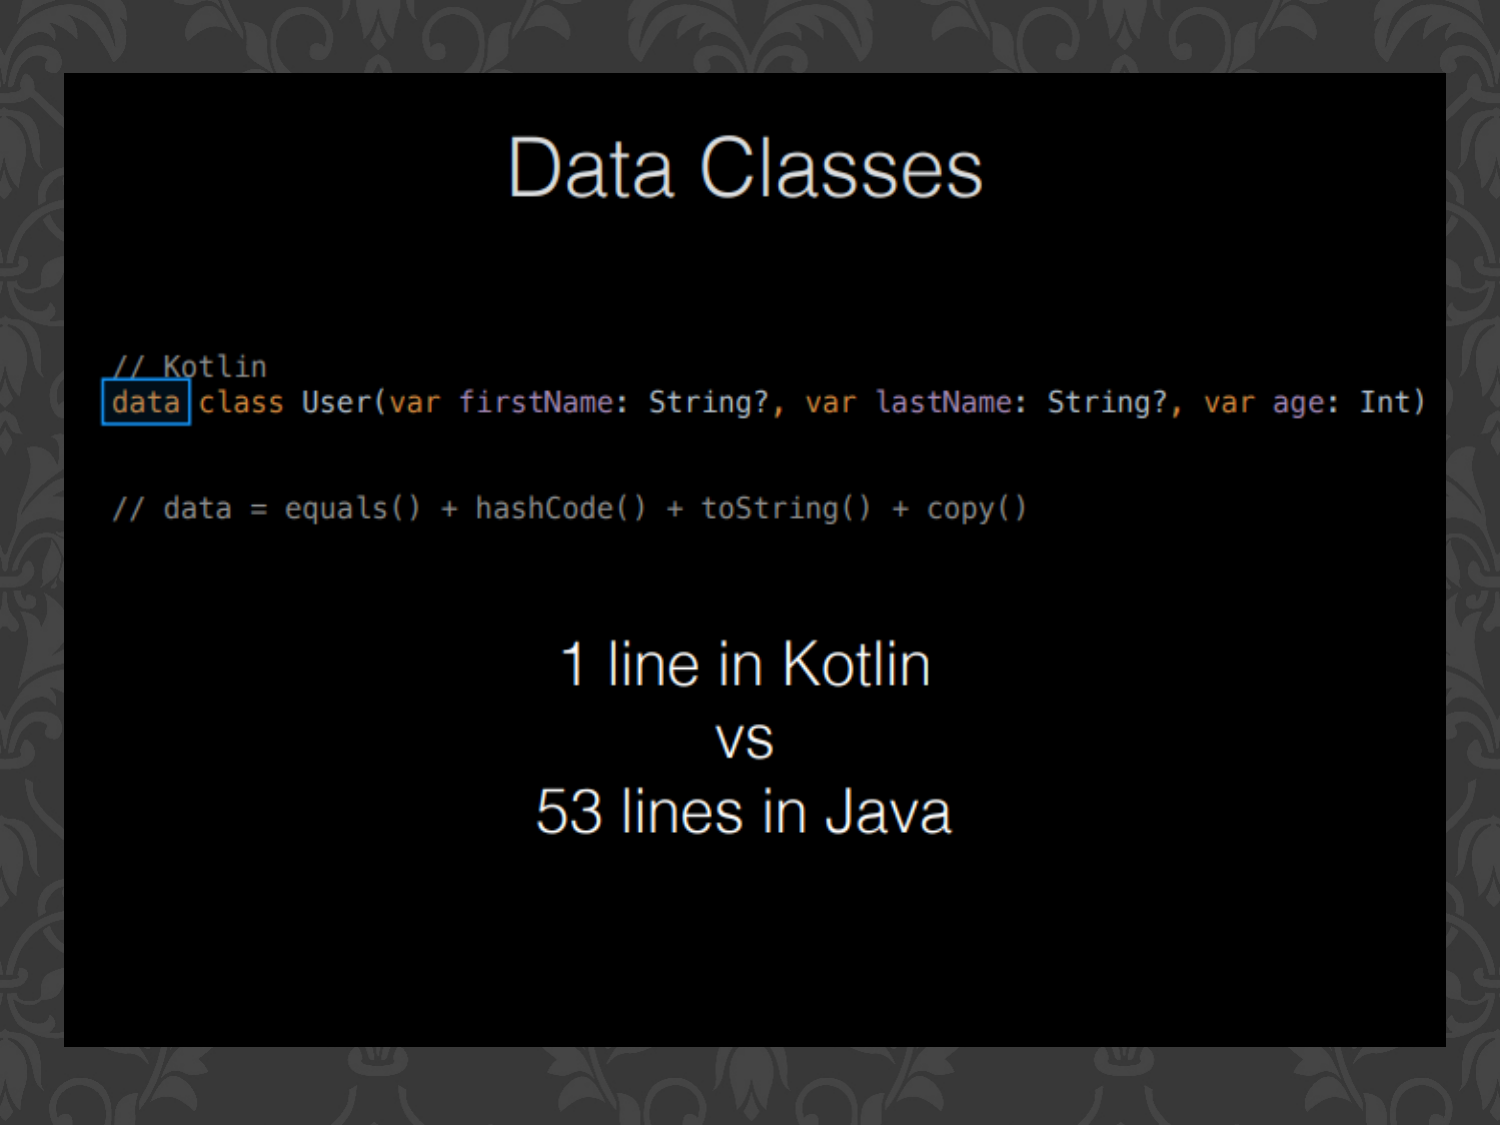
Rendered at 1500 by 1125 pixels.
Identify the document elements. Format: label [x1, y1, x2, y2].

picture [64, 72, 1447, 1047]
